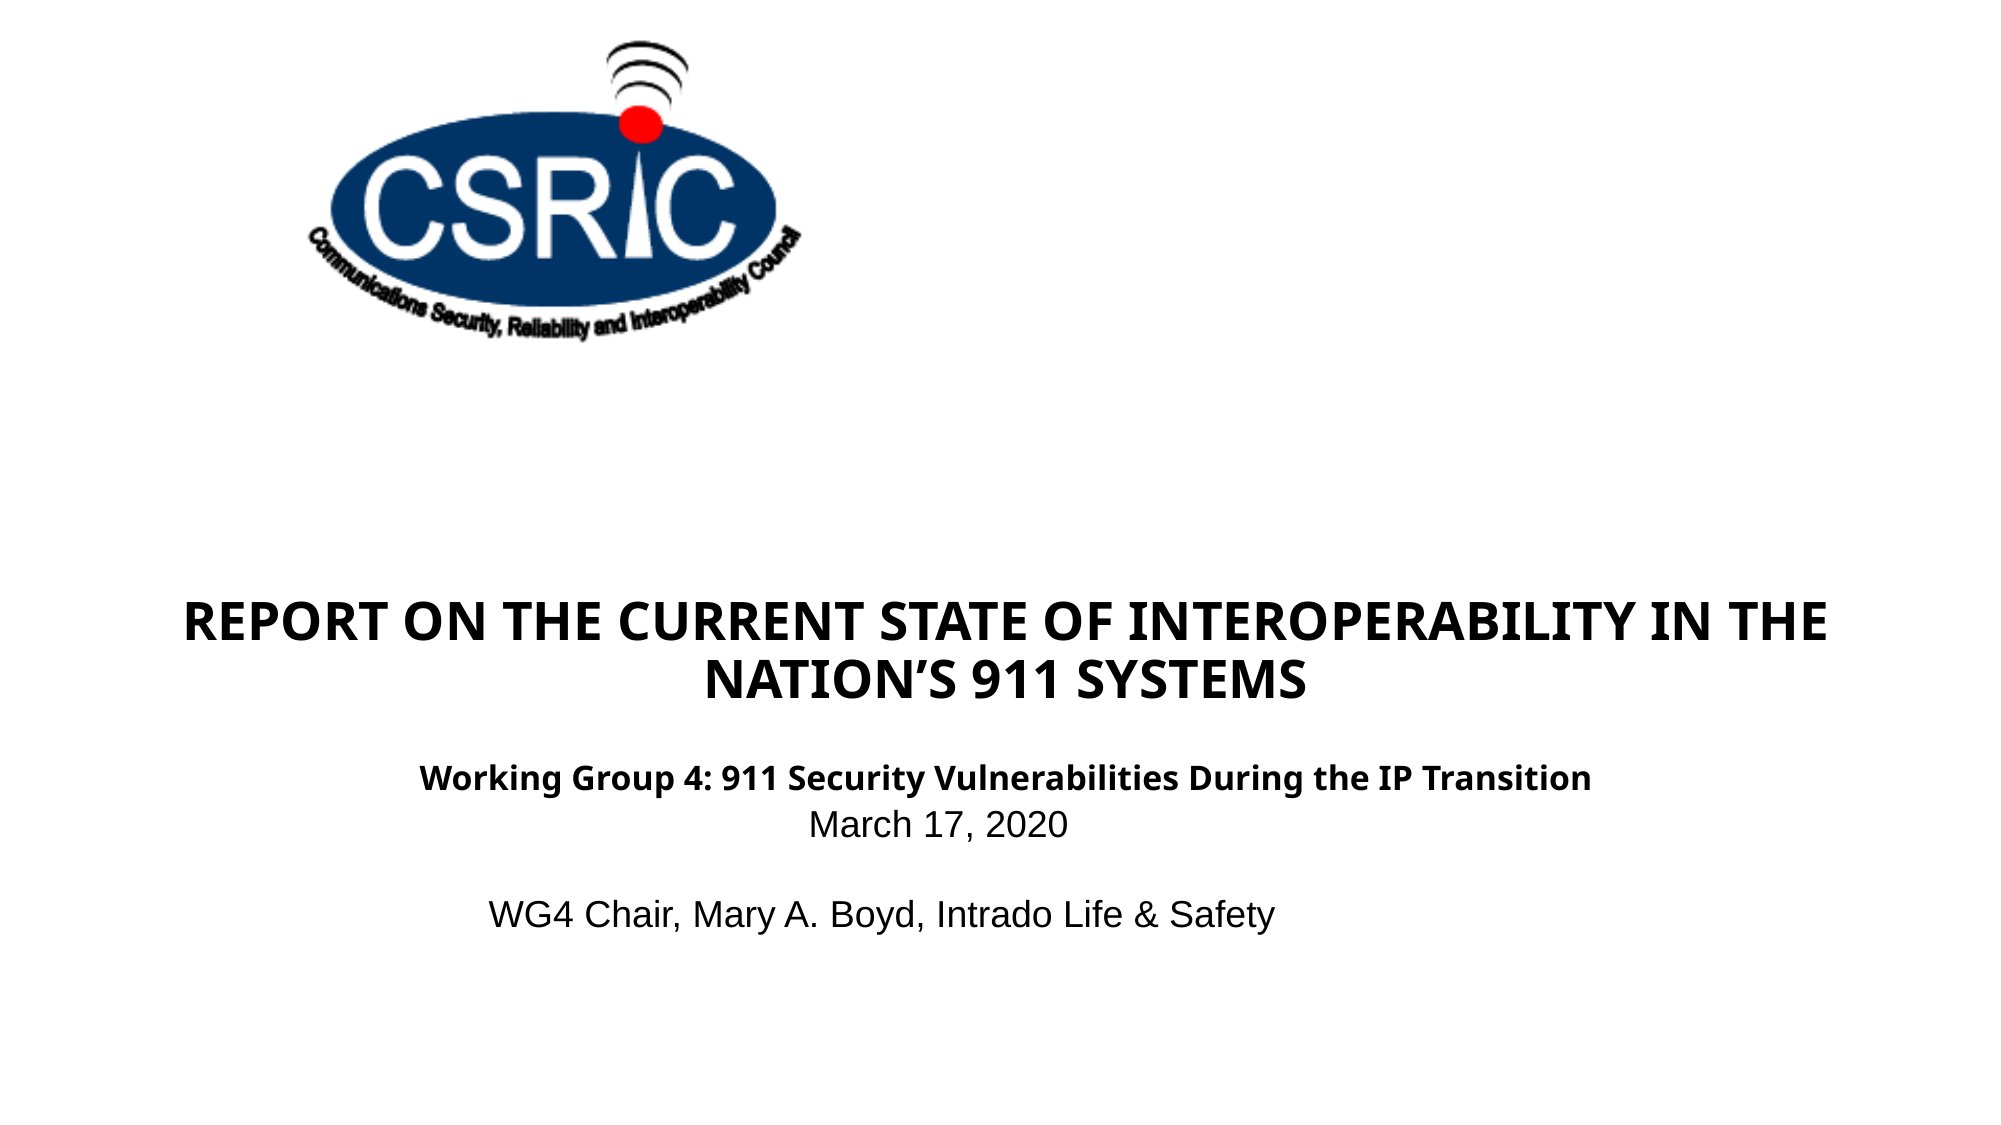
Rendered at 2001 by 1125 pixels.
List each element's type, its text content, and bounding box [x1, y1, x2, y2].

text_box March 17, 2020 WG4 Chair, Mary A. Boyd, Intrado Life & Safety [206, 792, 1671, 988]
picture [298, 33, 814, 349]
title REPORT ON THE CURRENT STATE OF INTEROPERABILITY IN THE NATION’S 911 SYSTEMS Working Group 4: 911 Security Vulnerabilities During the IP Transition [43, 529, 1969, 916]
